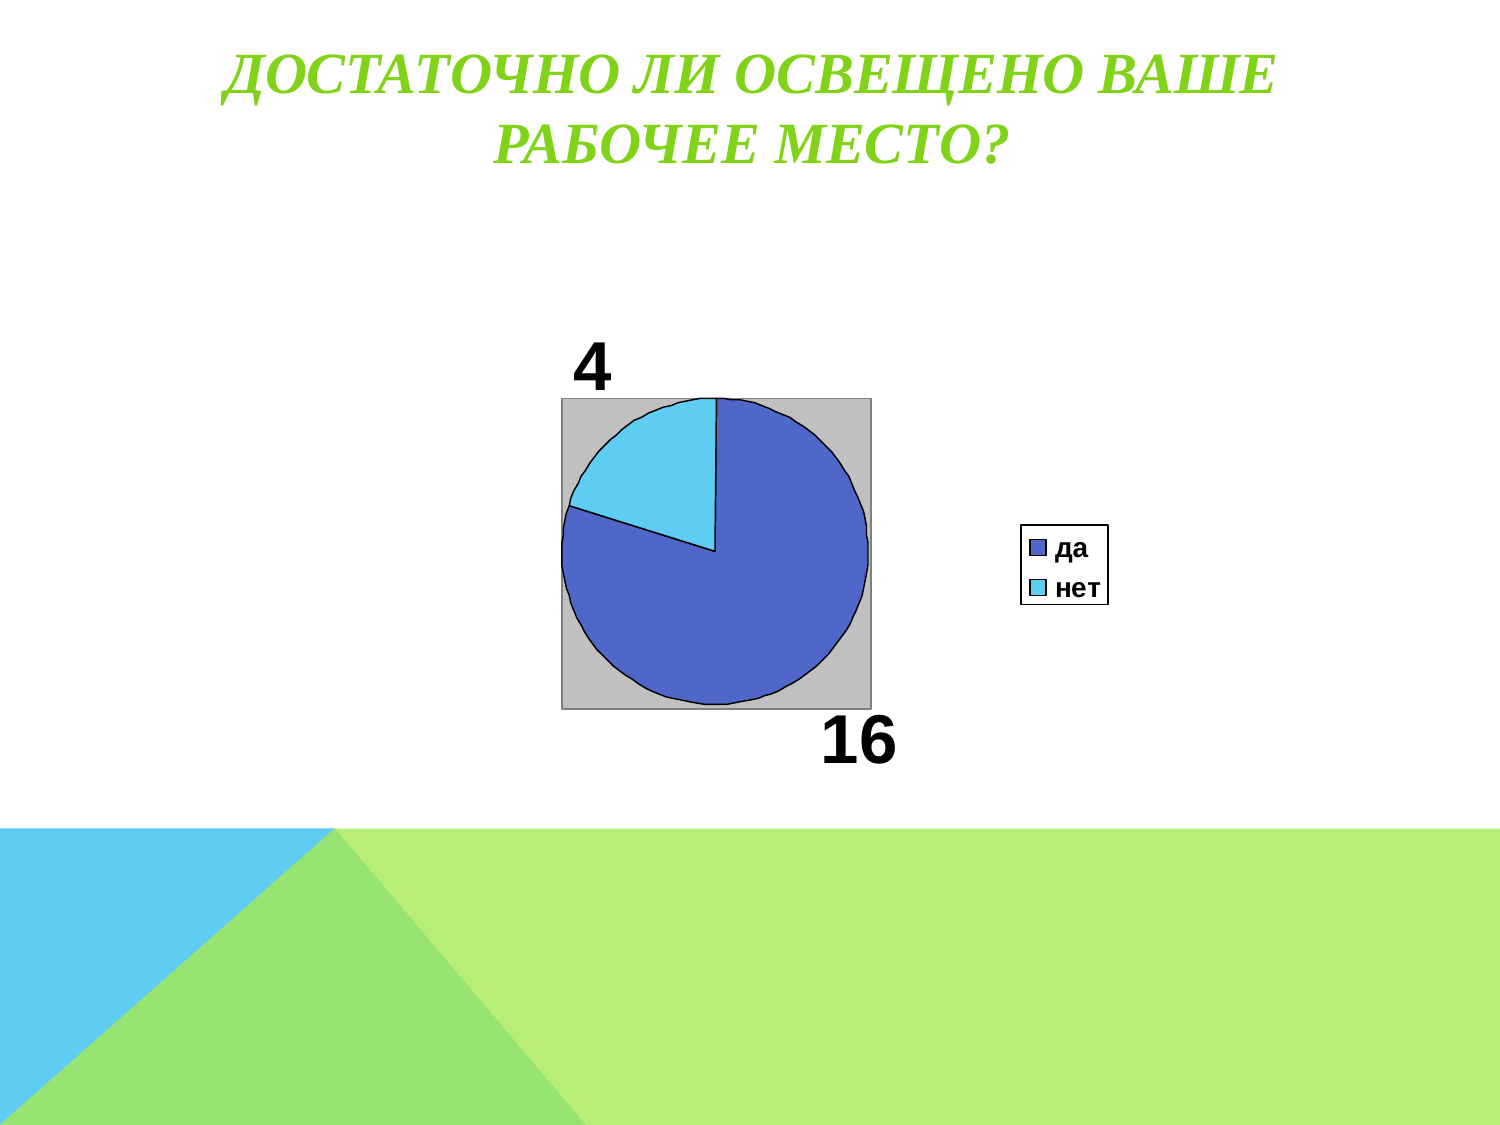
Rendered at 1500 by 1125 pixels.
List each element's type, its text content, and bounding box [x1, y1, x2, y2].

title Достаточно ли освещено Ваше рабочее место? [135, 60, 1369, 150]
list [380, 180, 1123, 768]
